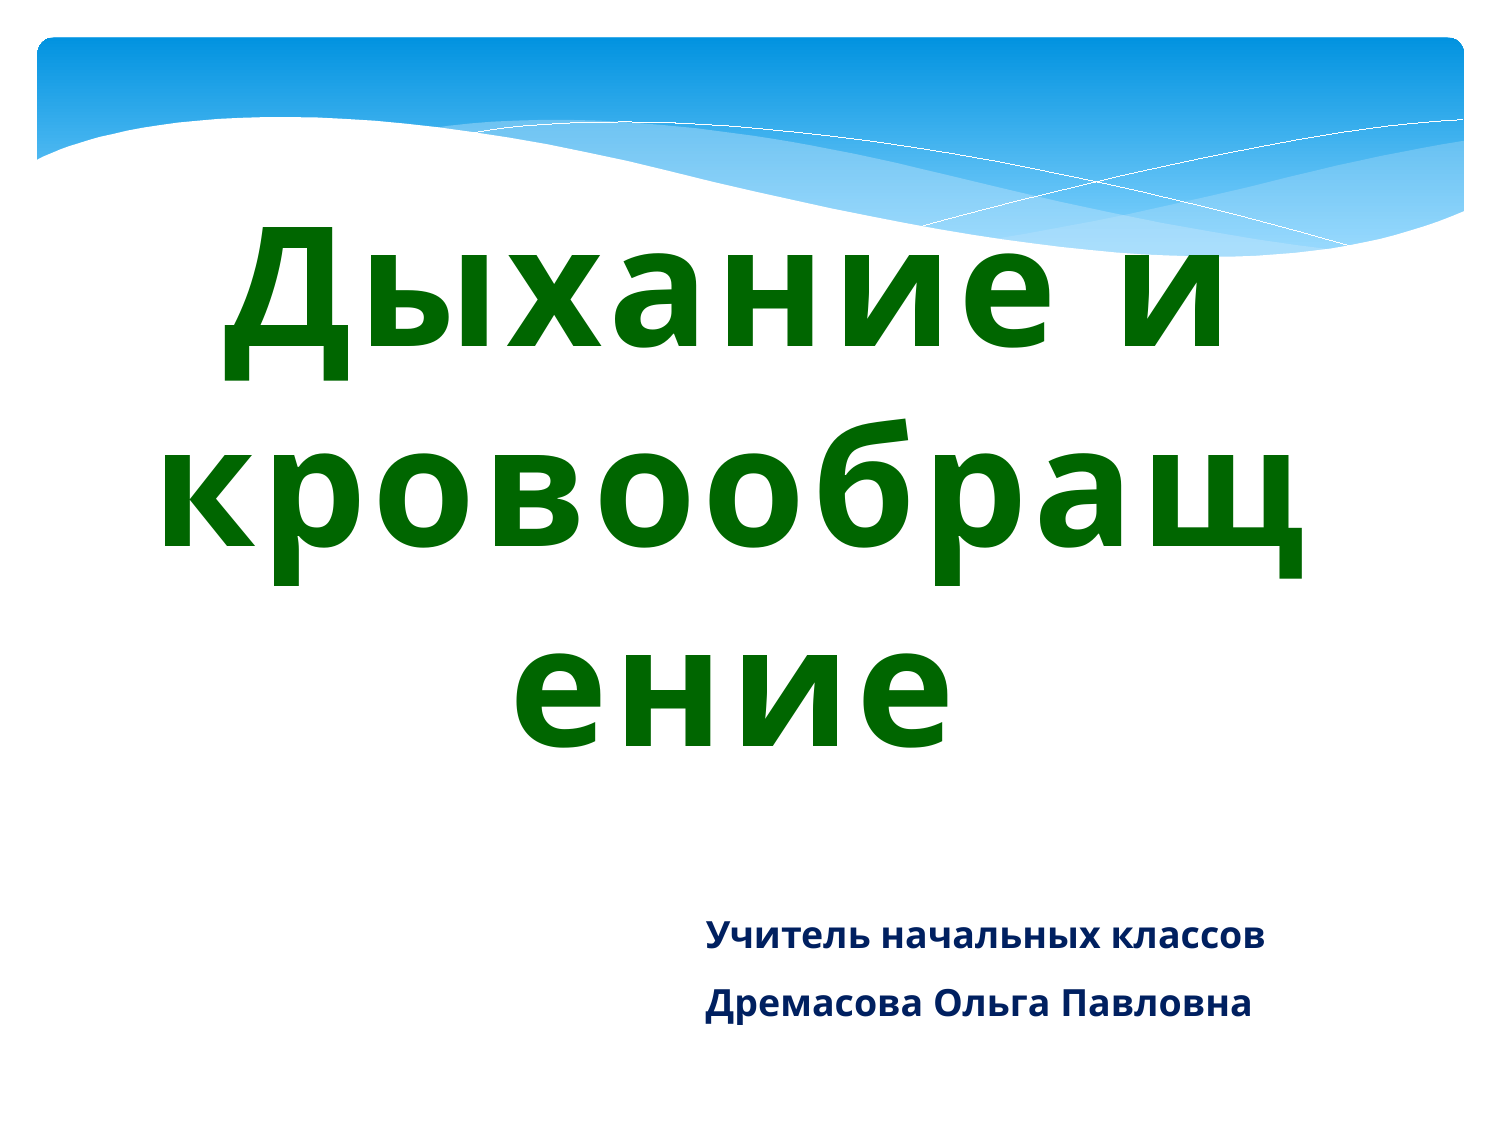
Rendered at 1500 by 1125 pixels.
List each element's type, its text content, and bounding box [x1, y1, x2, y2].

text_box Учитель начальных классов Дремасова Ольга Павловна [690, 881, 1424, 1032]
text_box Дыхание и кровообращение [112, 172, 1353, 788]
